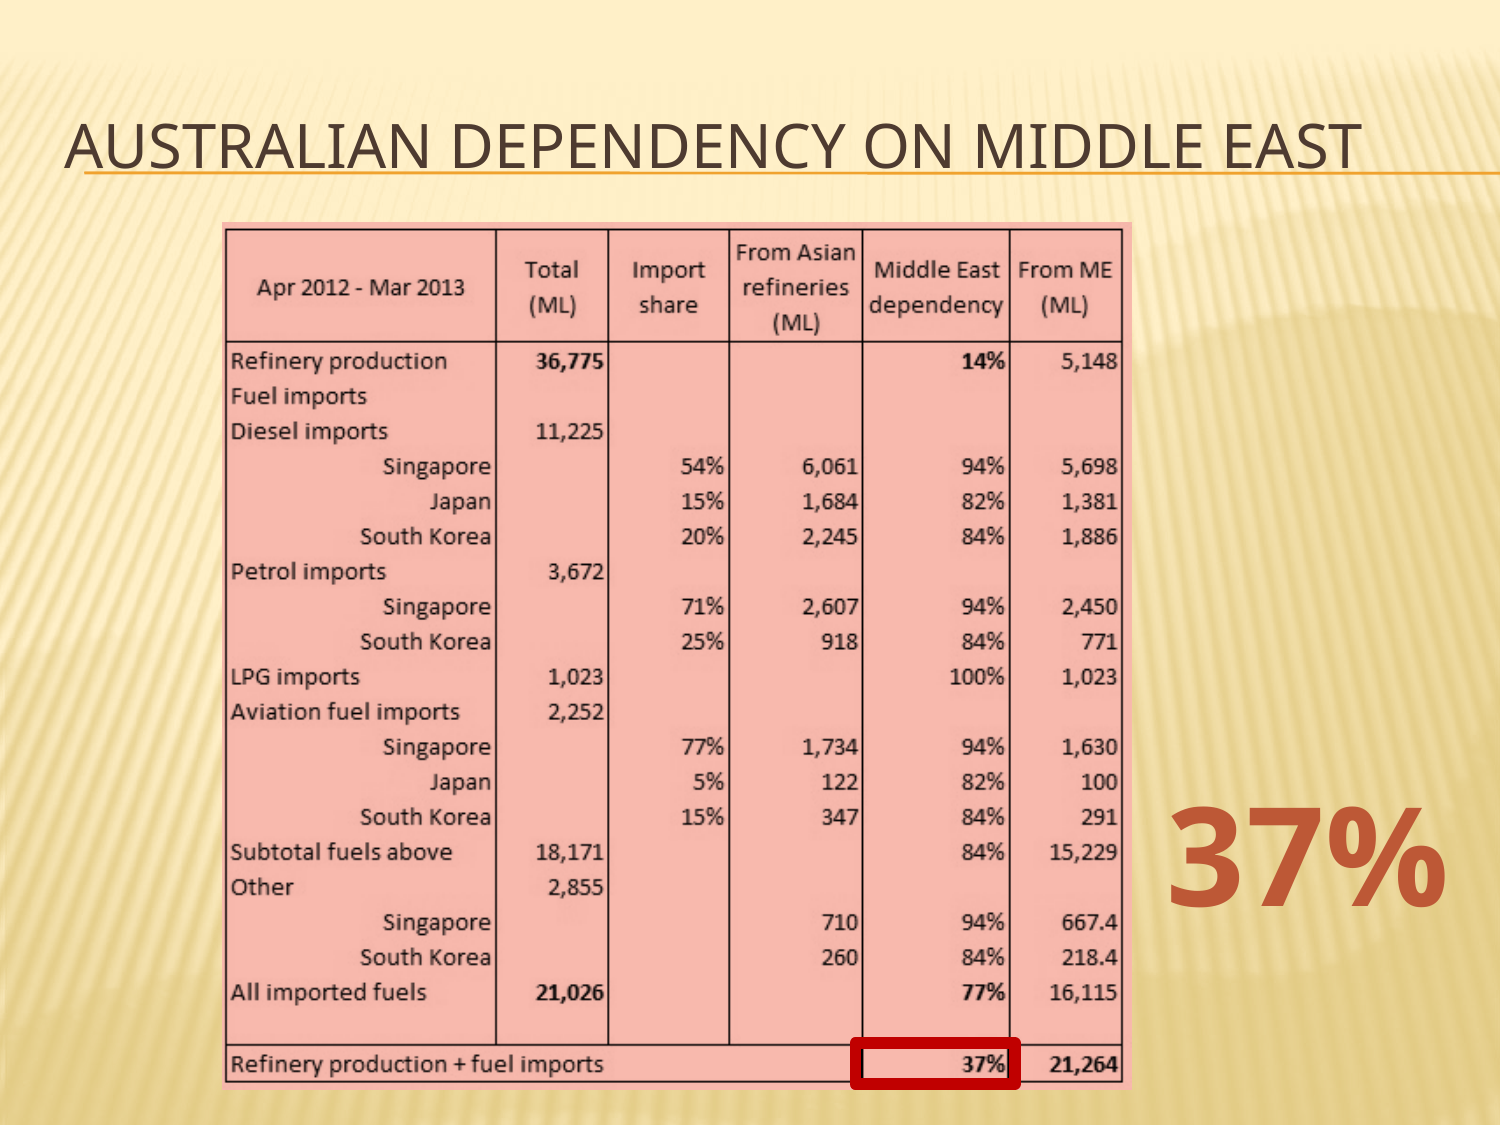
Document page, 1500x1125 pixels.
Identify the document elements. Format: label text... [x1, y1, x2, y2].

text_box 37% [1151, 761, 1466, 942]
title Australian DEPENDENCY ON MIDDLE EAST [50, 75, 1475, 213]
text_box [222, 222, 1133, 1091]
